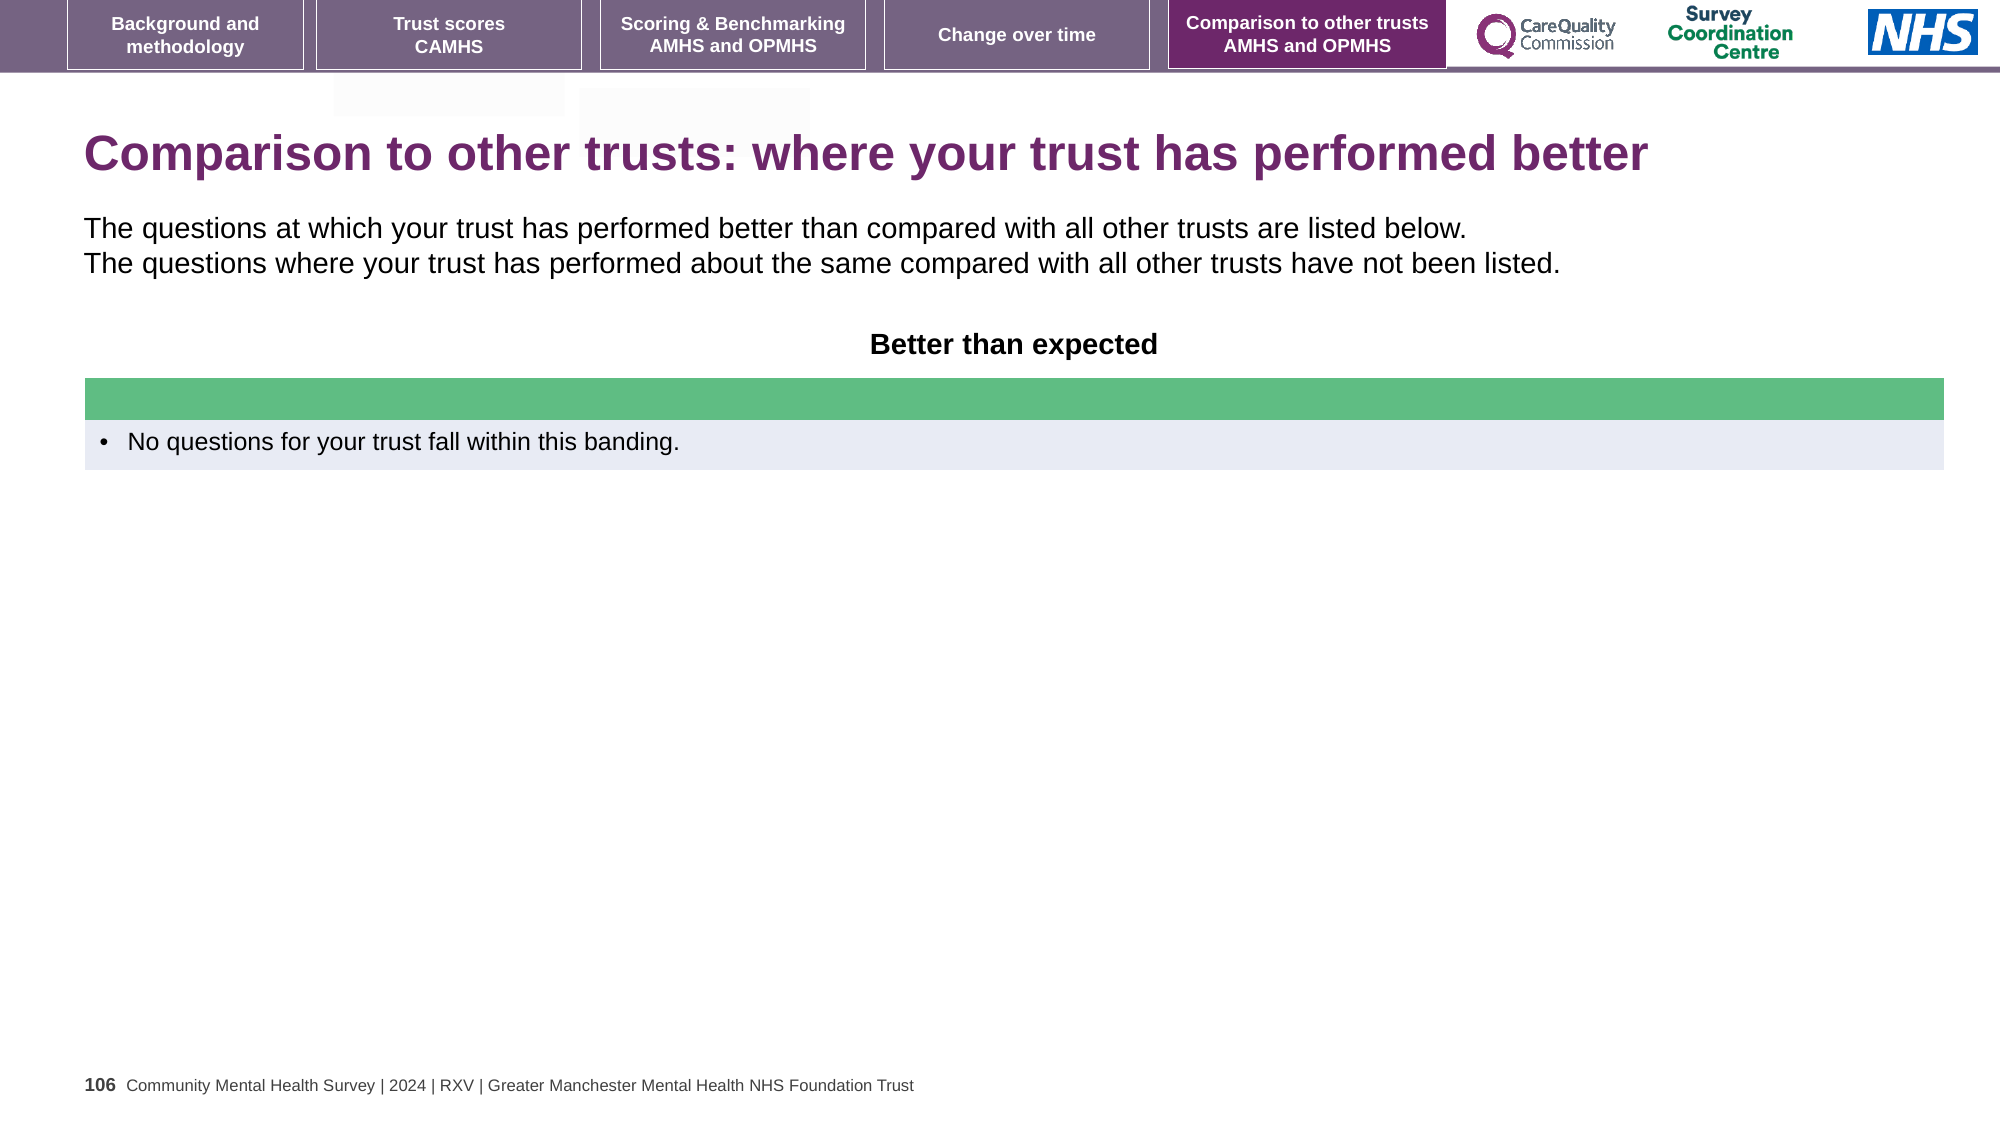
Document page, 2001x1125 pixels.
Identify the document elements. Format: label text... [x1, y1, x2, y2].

picture [1476, 13, 1616, 59]
picture [1666, 3, 1794, 61]
table_header Better than expected [85, 310, 1944, 378]
picture [1868, 9, 1978, 55]
title Comparison to other trusts: where your trust has performed better [68, 100, 1942, 209]
table_cell [85, 378, 1944, 420]
text_box 106 [84, 1065, 122, 1125]
table_cell No questions for your trust fall within this banding. [85, 420, 1944, 470]
text_box The questions at which your trust has performed better than compared with all other trusts are listed below. The questions where your trust has performed about the same compared with all other trusts have not been listed. [68, 202, 1896, 287]
